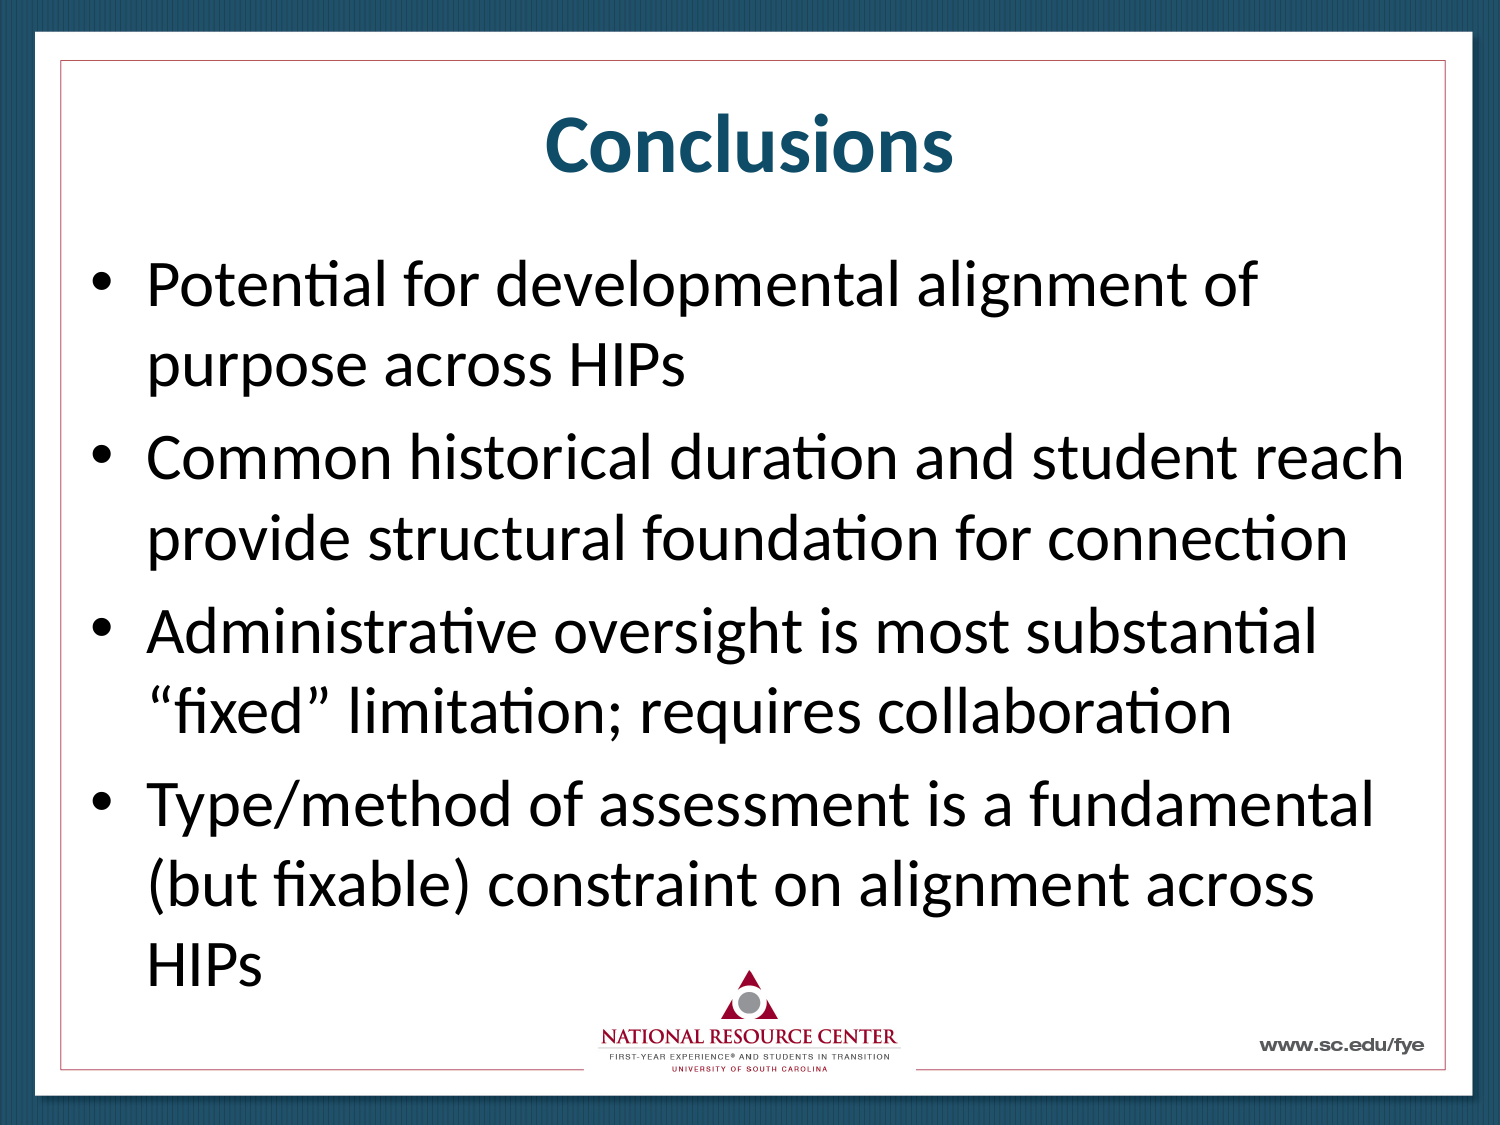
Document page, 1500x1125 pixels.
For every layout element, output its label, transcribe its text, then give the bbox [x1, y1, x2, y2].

picture [0, 0, 1500, 1125]
title Conclusions [74, 44, 1426, 232]
list Potential for developmental alignment of purpose across HIPs Common historical duration and student reach provide structural foundation for connection Administrative oversight is most substantial “fixed” limitation; requires collaboration Type/method of assessment is a fundamental (but fixable) constraint on alignment across HIPs [74, 232, 1426, 982]
